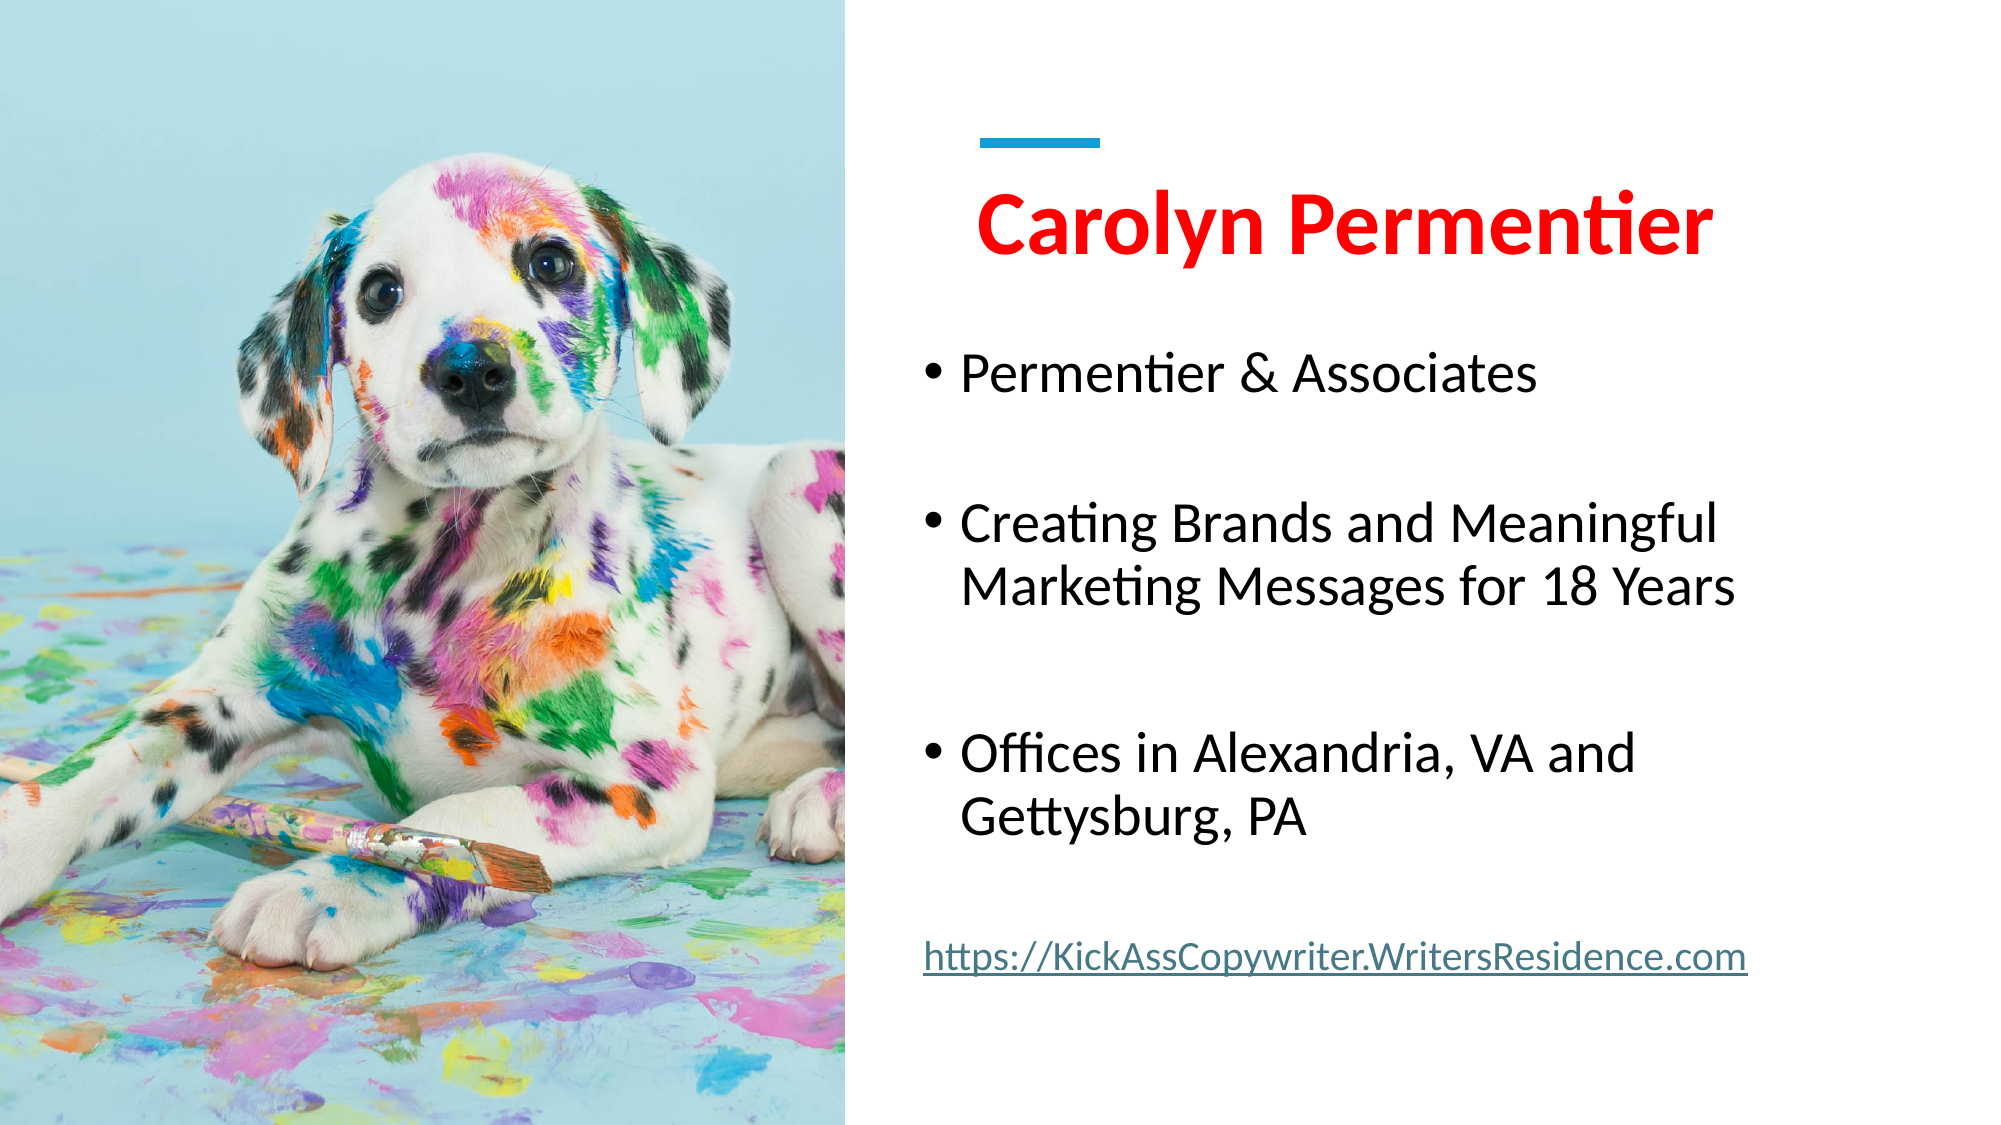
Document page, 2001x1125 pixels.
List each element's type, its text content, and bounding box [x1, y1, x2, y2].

picture [0, 0, 846, 1125]
list Permentier & Associates Creating Brands and Meaningful Marketing Messages for 18 Years Offices in Alexandria, VA and Gettysburg, PA https://KickAssCopywriter.WritersResidence.com [908, 334, 1921, 1096]
title Carolyn Permentier [962, 167, 1856, 311]
